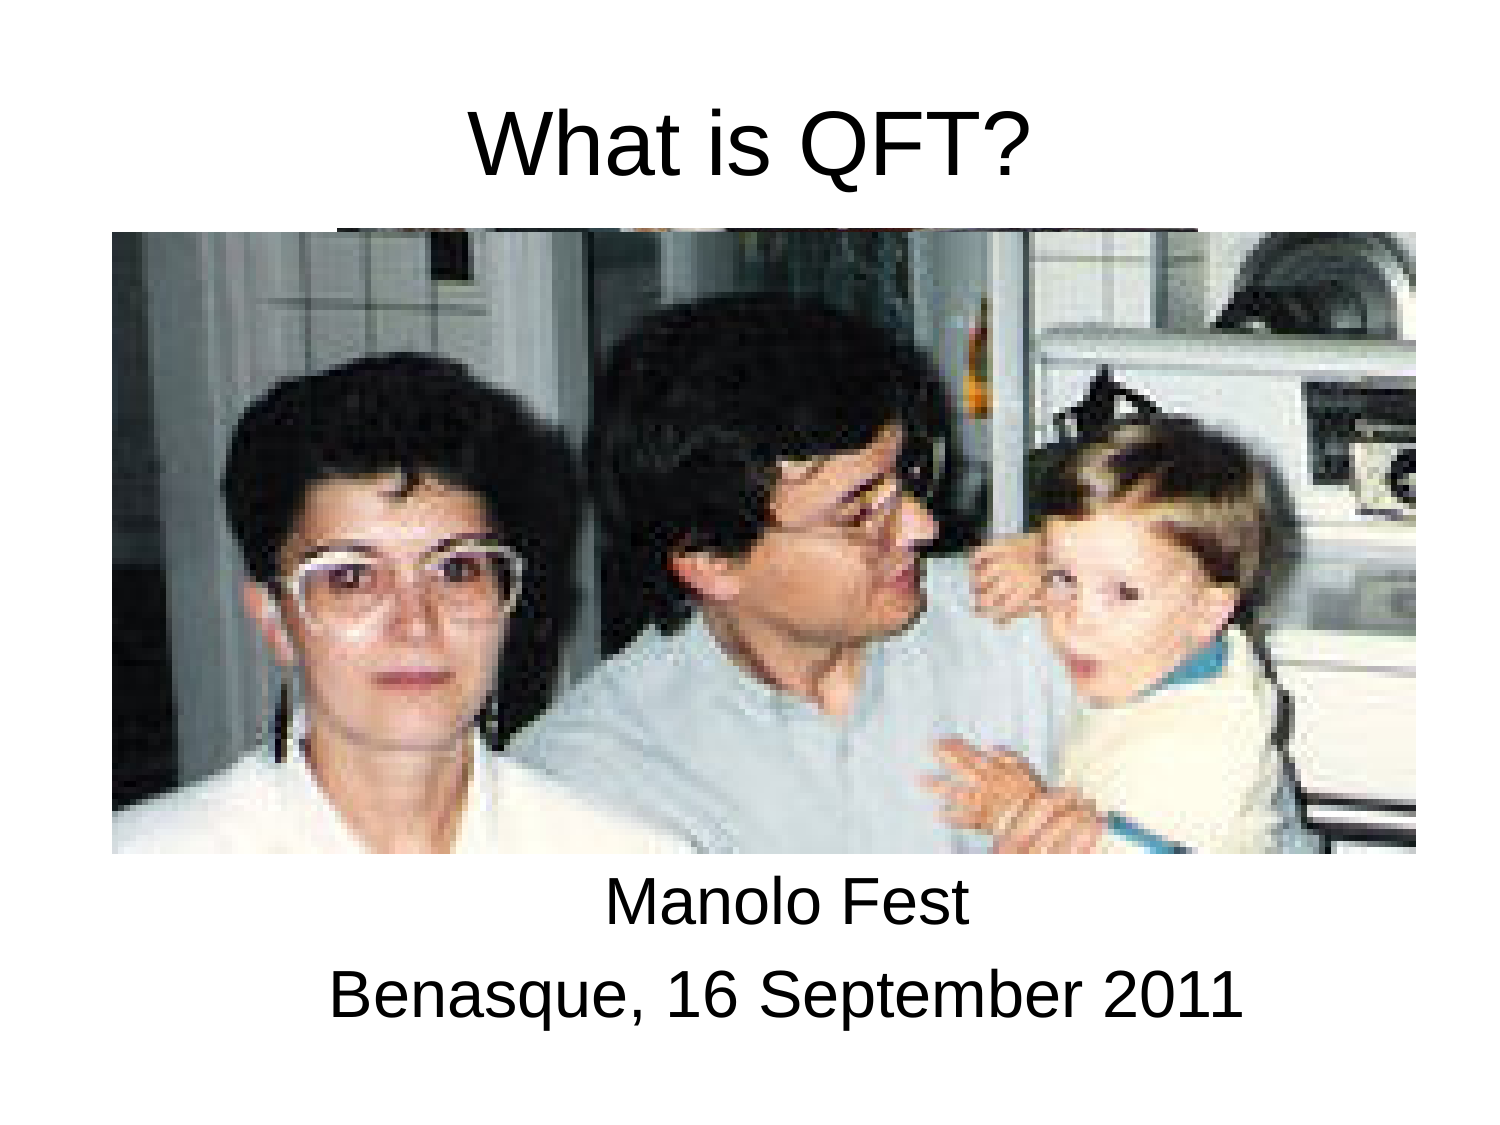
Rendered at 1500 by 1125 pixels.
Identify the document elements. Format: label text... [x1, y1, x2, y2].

list Manolo Fest Benasque, 16 September 2011 [112, 849, 1463, 1075]
title What is QFT? [75, 45, 1425, 233]
picture [112, 228, 1416, 855]
